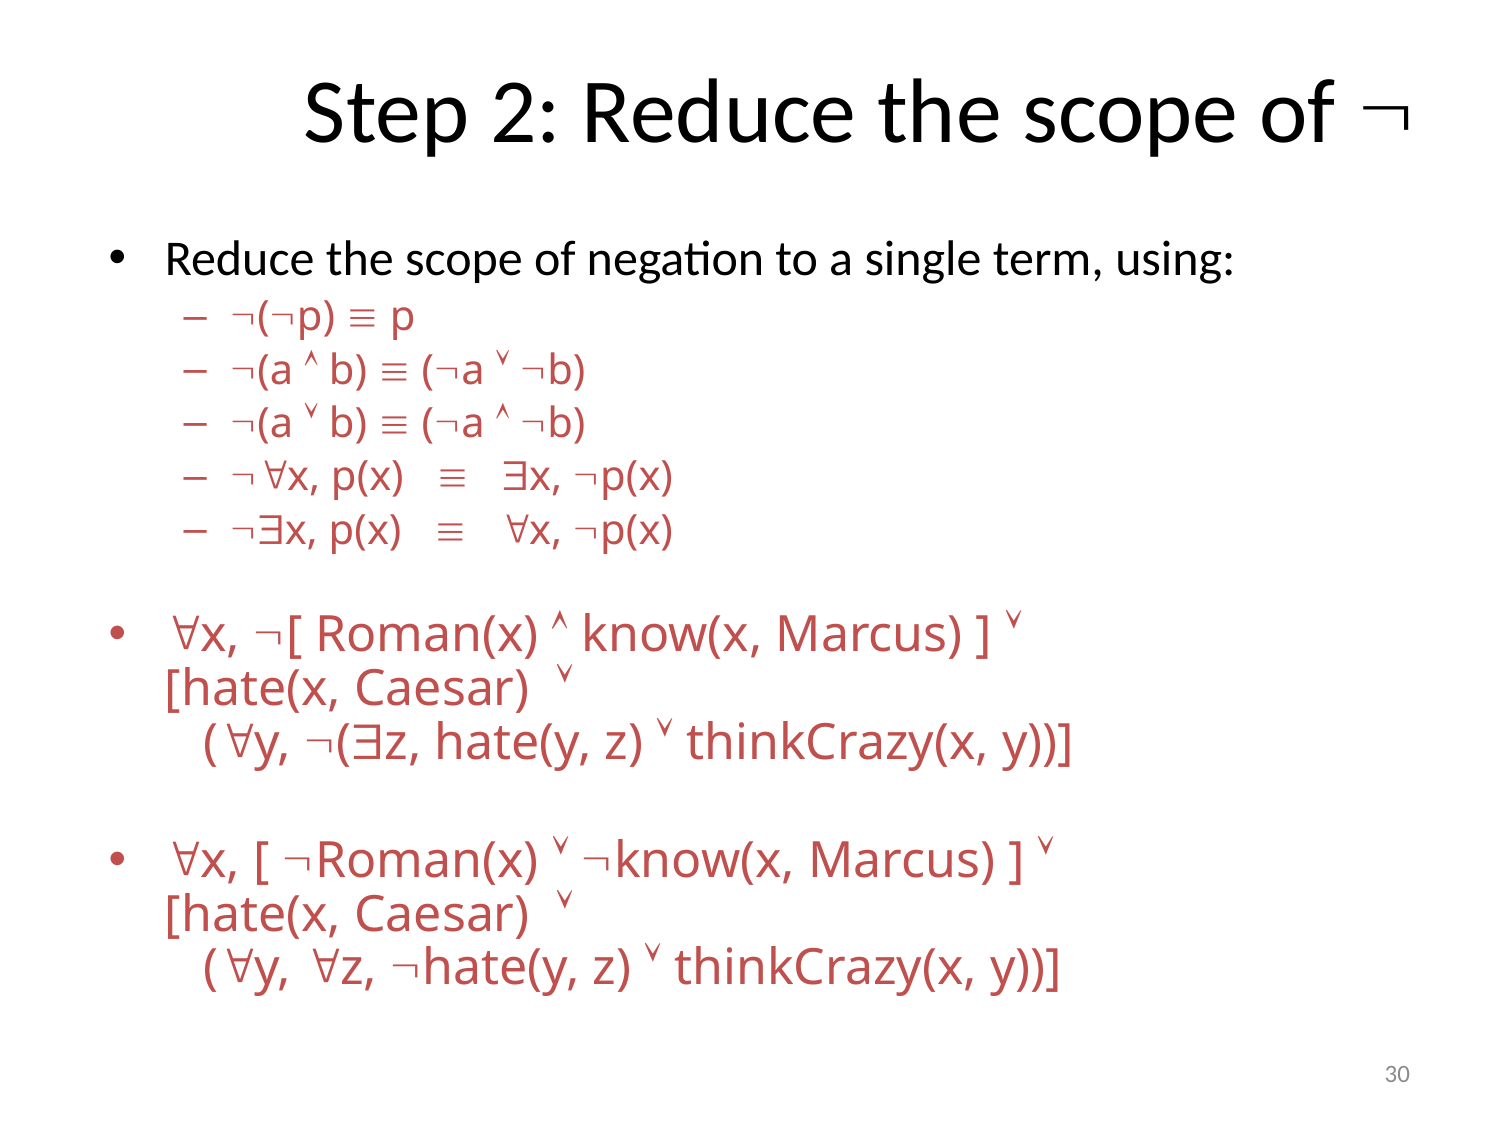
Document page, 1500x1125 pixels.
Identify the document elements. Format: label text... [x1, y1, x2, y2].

slide_number 30 [1074, 1042, 1425, 1103]
list Reduce the scope of negation to a single term, using: (p)  p (a  b)  (a  b) (a  b)  (a  b) x, p(x)  x, p(x) x, p(x)  x, p(x) x, [ Roman(x)  know(x, Marcus) ]  [hate(x, Caesar)  (y, (z, hate(y, z)  thinkCrazy(x, y))] x, [ Roman(x)  know(x, Marcus) ]  [hate(x, Caesar)  (y, z, hate(y, z)  thinkCrazy(x, y))] [93, 224, 1500, 1050]
title Step 2: Reduce the scope of  [221, 37, 1500, 175]
